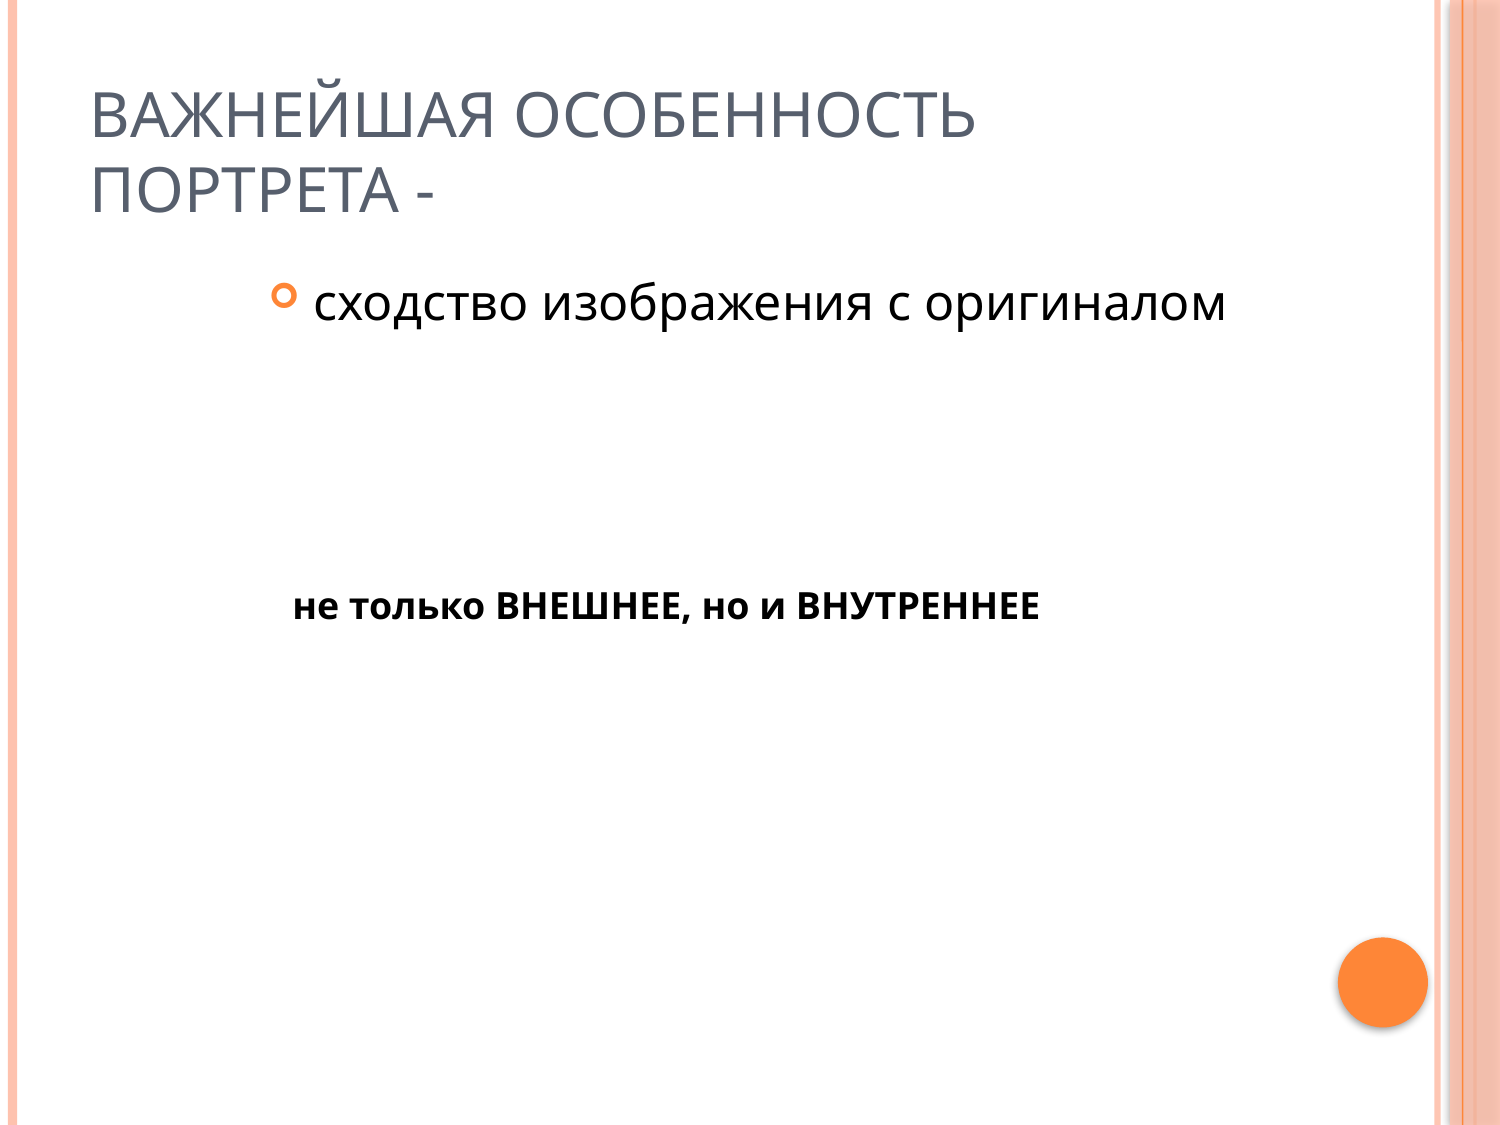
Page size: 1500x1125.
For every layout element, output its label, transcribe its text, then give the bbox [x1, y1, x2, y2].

title Важнейшая особенность портрета - [75, 45, 1300, 233]
text_box не только ВНЕШНЕЕ, но и ВНУТРЕННЕЕ [277, 574, 1152, 634]
list сходство изображения с оригиналом [253, 262, 1300, 409]
